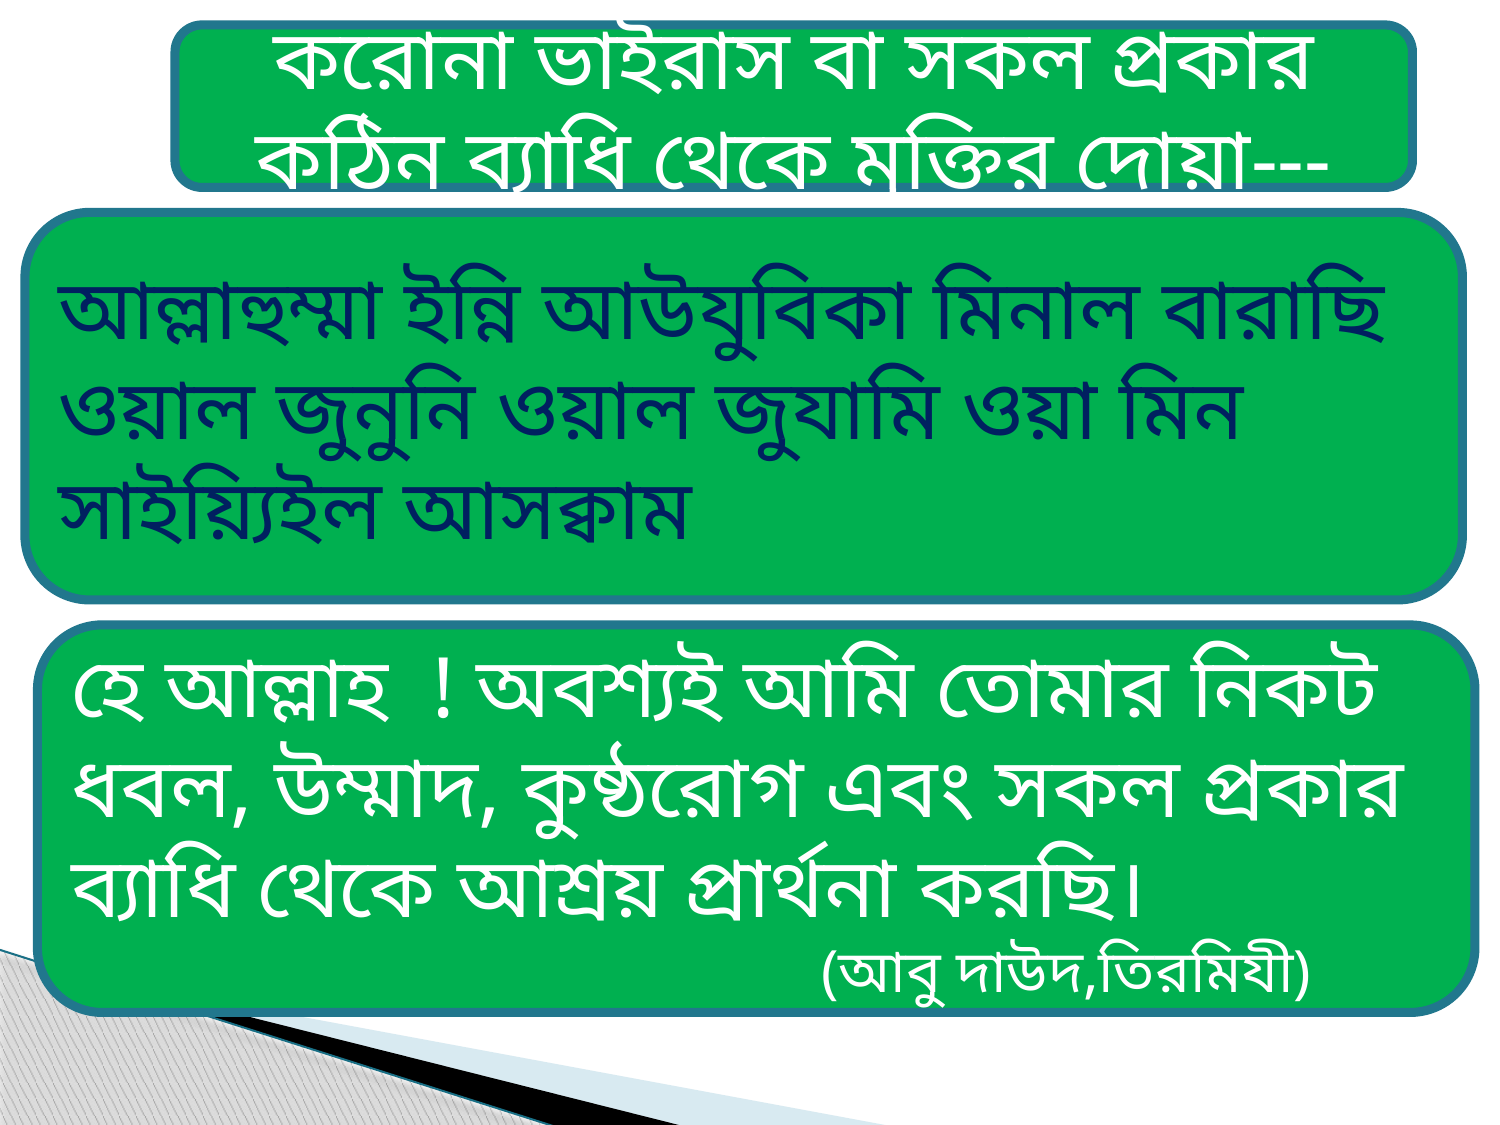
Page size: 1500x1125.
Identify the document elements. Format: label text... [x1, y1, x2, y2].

text_box হে আল্লাহ ! অবশ্যই আমি তোমার নিকট ধবল, উম্মাদ, কুষ্ঠরোগ এবং সকল প্রকার ব্যাধি থেকে আশ্রয় প্রার্থনা করছি। (আবু দাউদ,তিরমিযী) [32, 620, 1480, 1017]
text_box করোনা ভাইরাস বা সকল প্রকার কঠিন ব্যাধি থেকে মুক্তির দোয়া--- [170, 20, 1417, 192]
text_box আল্লাহুম্মা ইন্নি আউযুবিকা মিনাল বারাছি ওয়াল জুনুনি ওয়াল জুযামি ওয়া মিন সাইয়্যিইল আসক্বাম [20, 207, 1467, 605]
